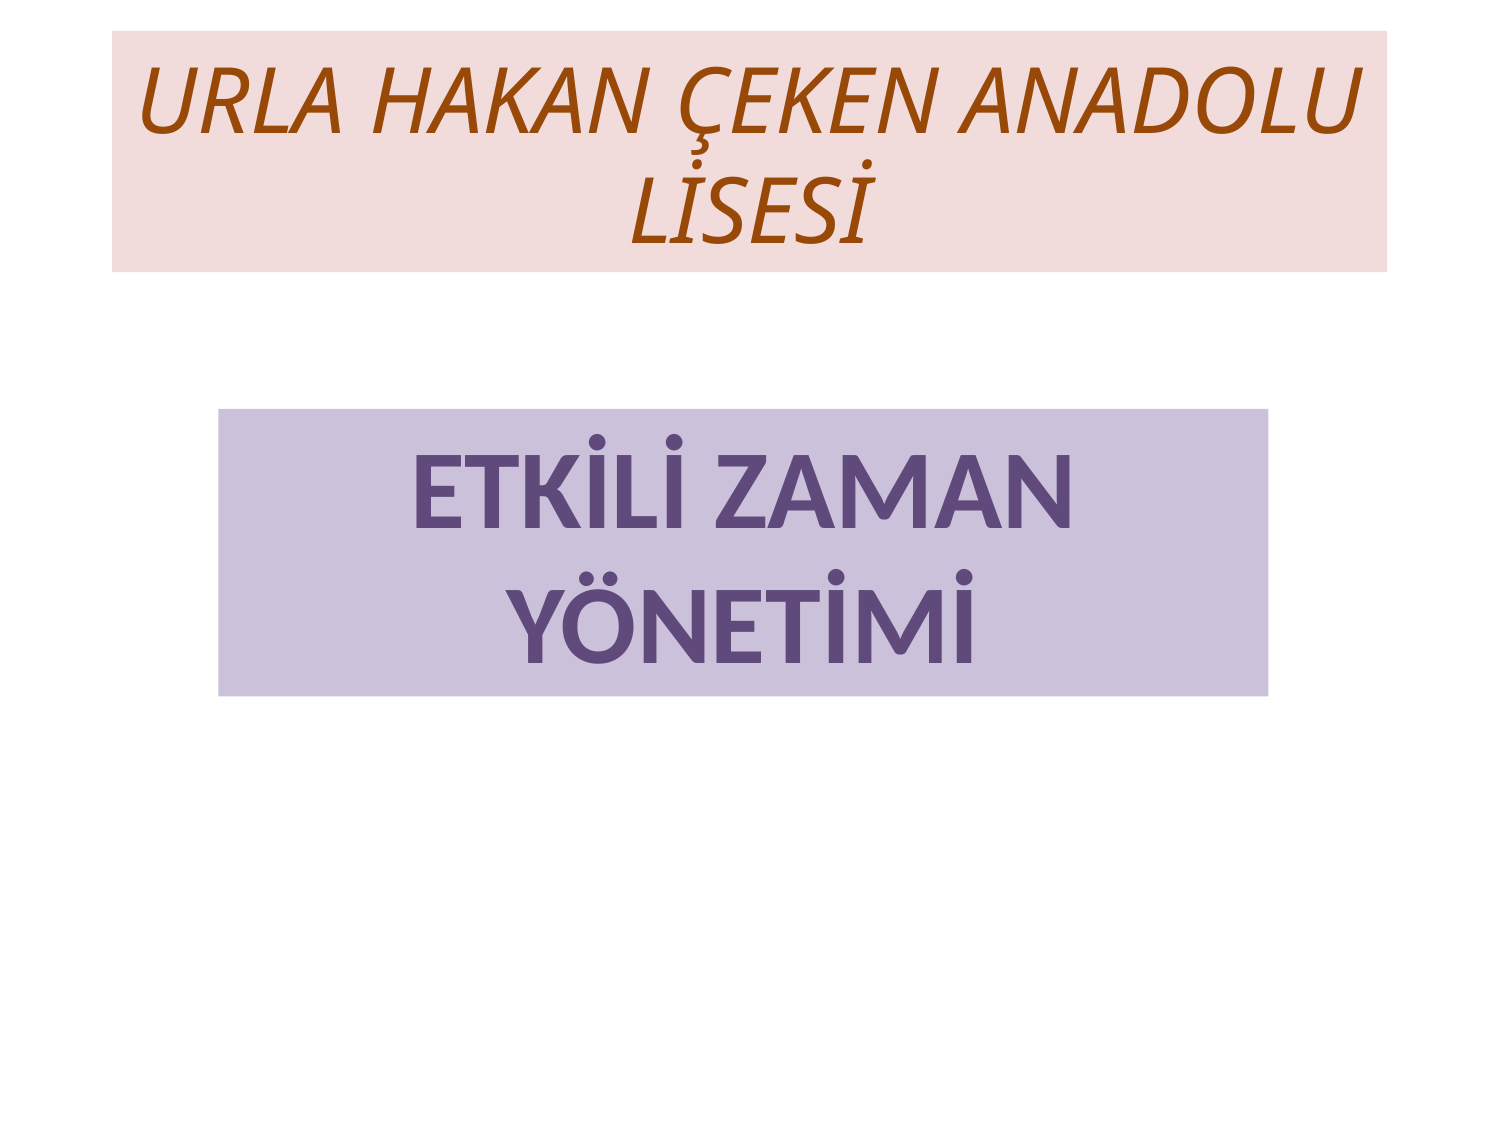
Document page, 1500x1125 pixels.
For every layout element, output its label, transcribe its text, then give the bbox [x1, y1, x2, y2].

subtitle ETKİLİ ZAMAN YÖNETİMİ [218, 408, 1269, 697]
title URLA HAKAN ÇEKEN ANADOLU LİSESİ [112, 30, 1388, 273]
